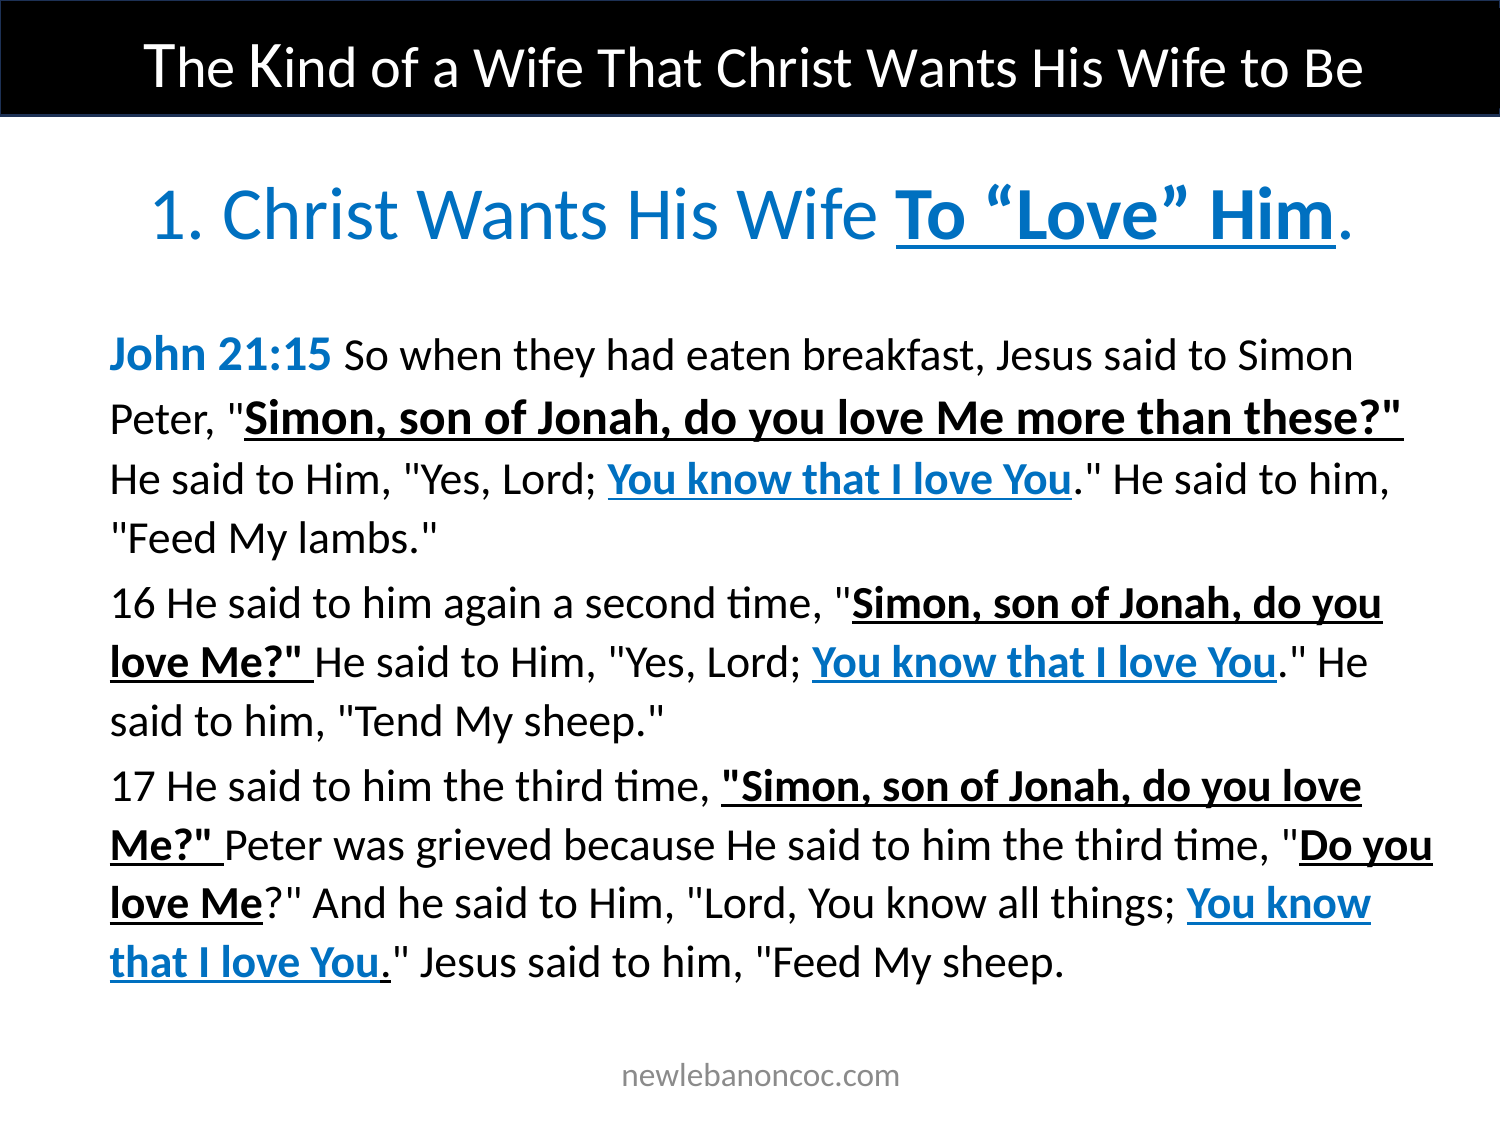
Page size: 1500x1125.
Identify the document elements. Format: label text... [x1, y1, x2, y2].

text_box [0, 0, 1500, 117]
text_box 1. Christ Wants His Wife To “Love” Him. [4, 151, 1500, 263]
text_box John 21:15 So when they had eaten breakfast, Jesus said to Simon Peter, "Simon, son of Jonah, do you love Me more than these?" He said to Him, "Yes, Lord; You know that I love You." He said to him, "Feed My lambs." 16 He said to him again a second time, "Simon, son of Jonah, do you love Me?" He said to Him, "Yes, Lord; You know that I love You." He said to him, "Tend My sheep." 17 He said to him the third time, "Simon, son of Jonah, do you love Me?" Peter was grieved because He said to him the third time, "Do you love Me?" And he said to Him, "Lord, You know all things; You know that I love You." Jesus said to him, "Feed My sheep. [57, 309, 1452, 995]
footer newlebanoncoc.com [496, 1042, 1004, 1103]
text_box The Kind of a Wife That Christ Wants His Wife to Be [4, 8, 1500, 109]
